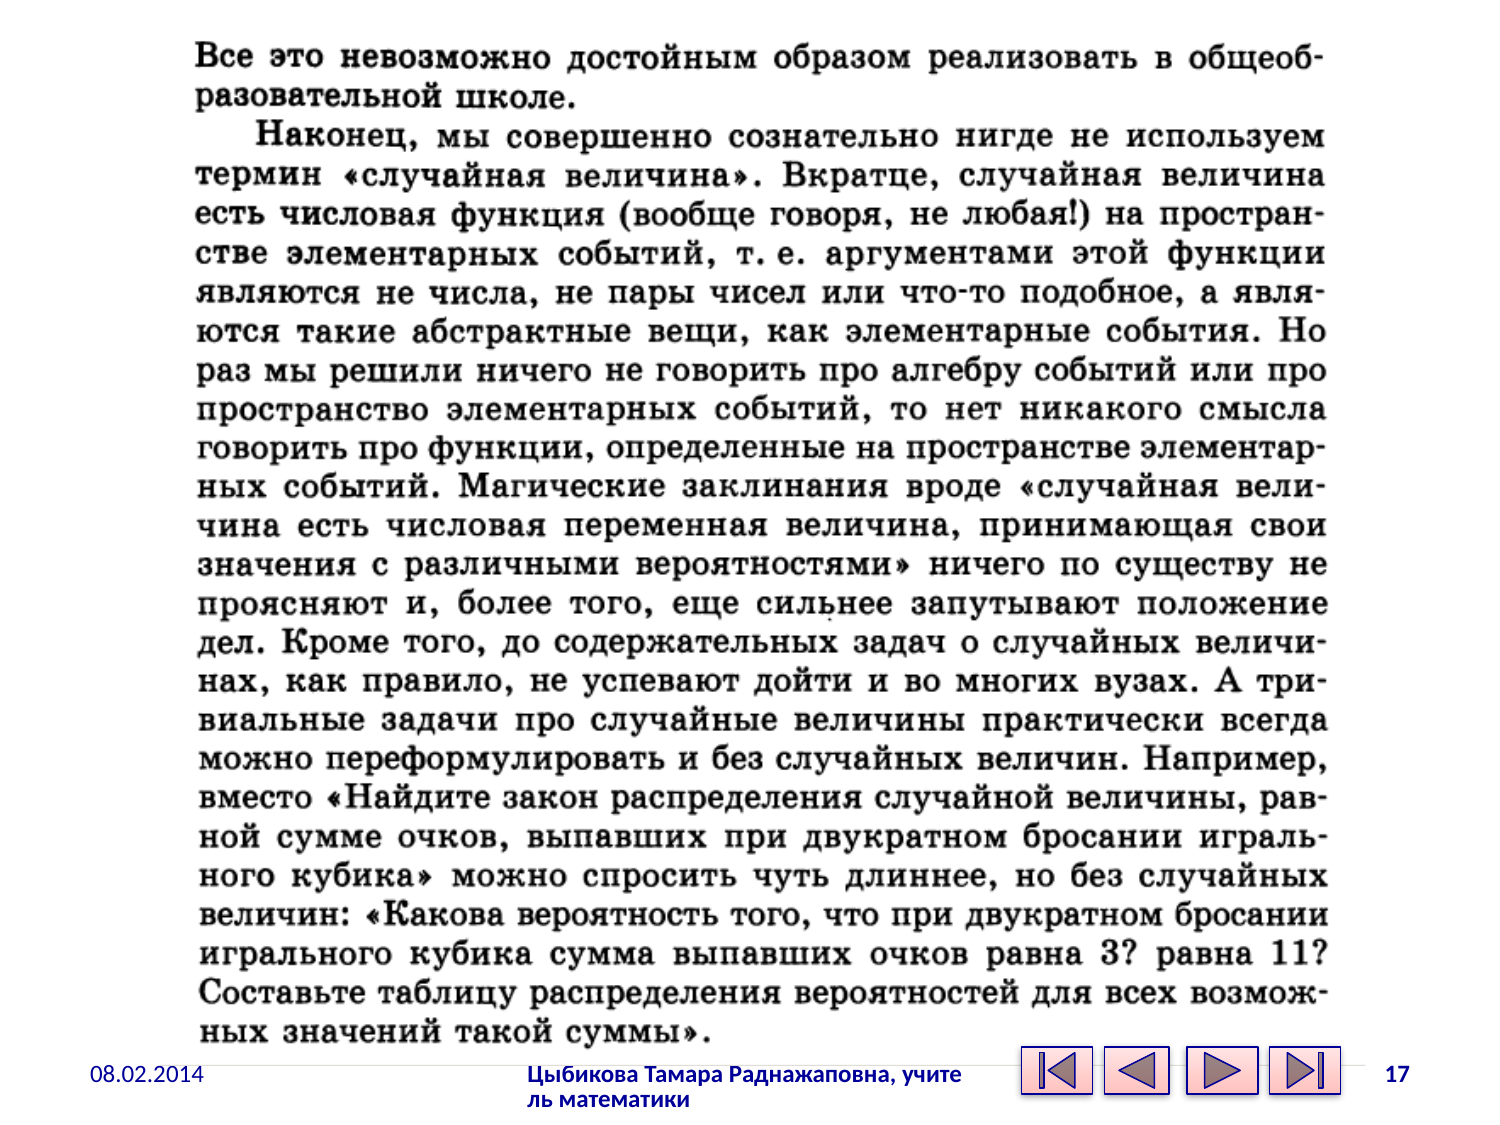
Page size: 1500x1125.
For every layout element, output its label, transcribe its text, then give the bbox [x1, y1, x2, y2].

picture [159, 30, 1366, 1066]
slide_number 17 [1340, 1042, 1425, 1103]
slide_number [75, 1042, 425, 1103]
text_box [1021, 1046, 1341, 1095]
footer Цыбикова Тамара Раднажаповна, учитель математики [512, 1075, 988, 1103]
